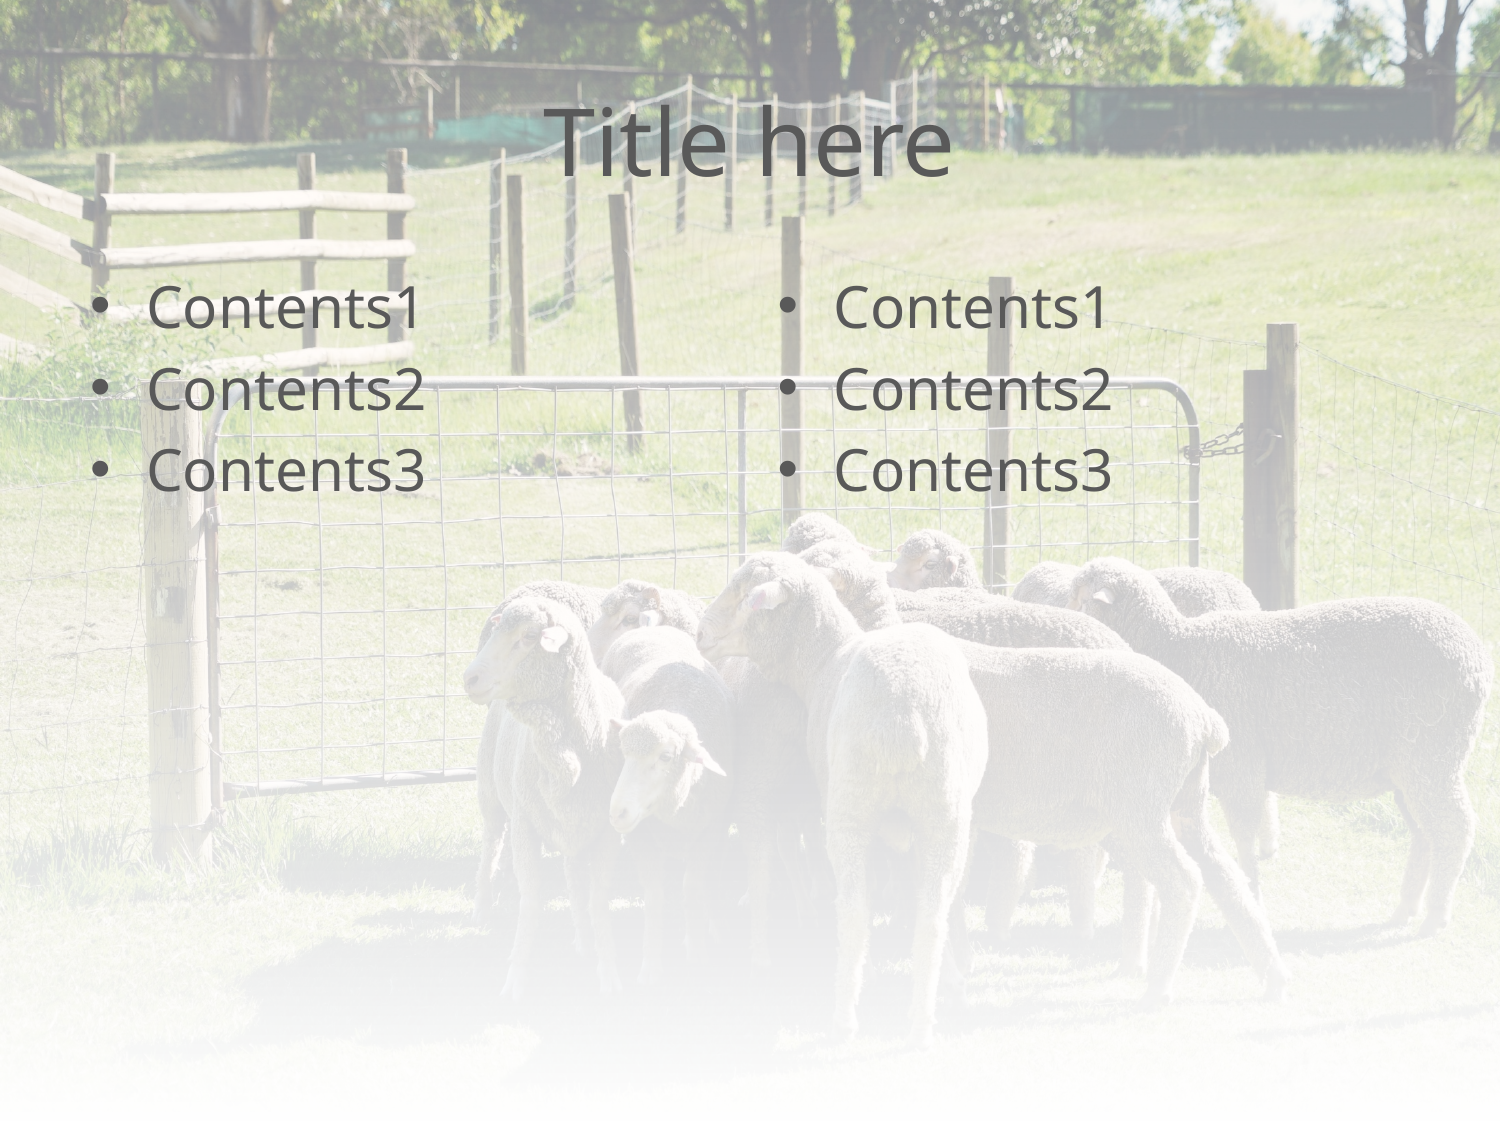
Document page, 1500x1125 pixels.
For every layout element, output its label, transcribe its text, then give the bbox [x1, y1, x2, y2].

text_box [0, 0, 1500, 1125]
list Contents1 Contents2 Contents3 [762, 262, 1425, 1005]
title Title here [75, 45, 1425, 233]
list Contents1 Contents2 Contents3 [75, 262, 738, 1005]
